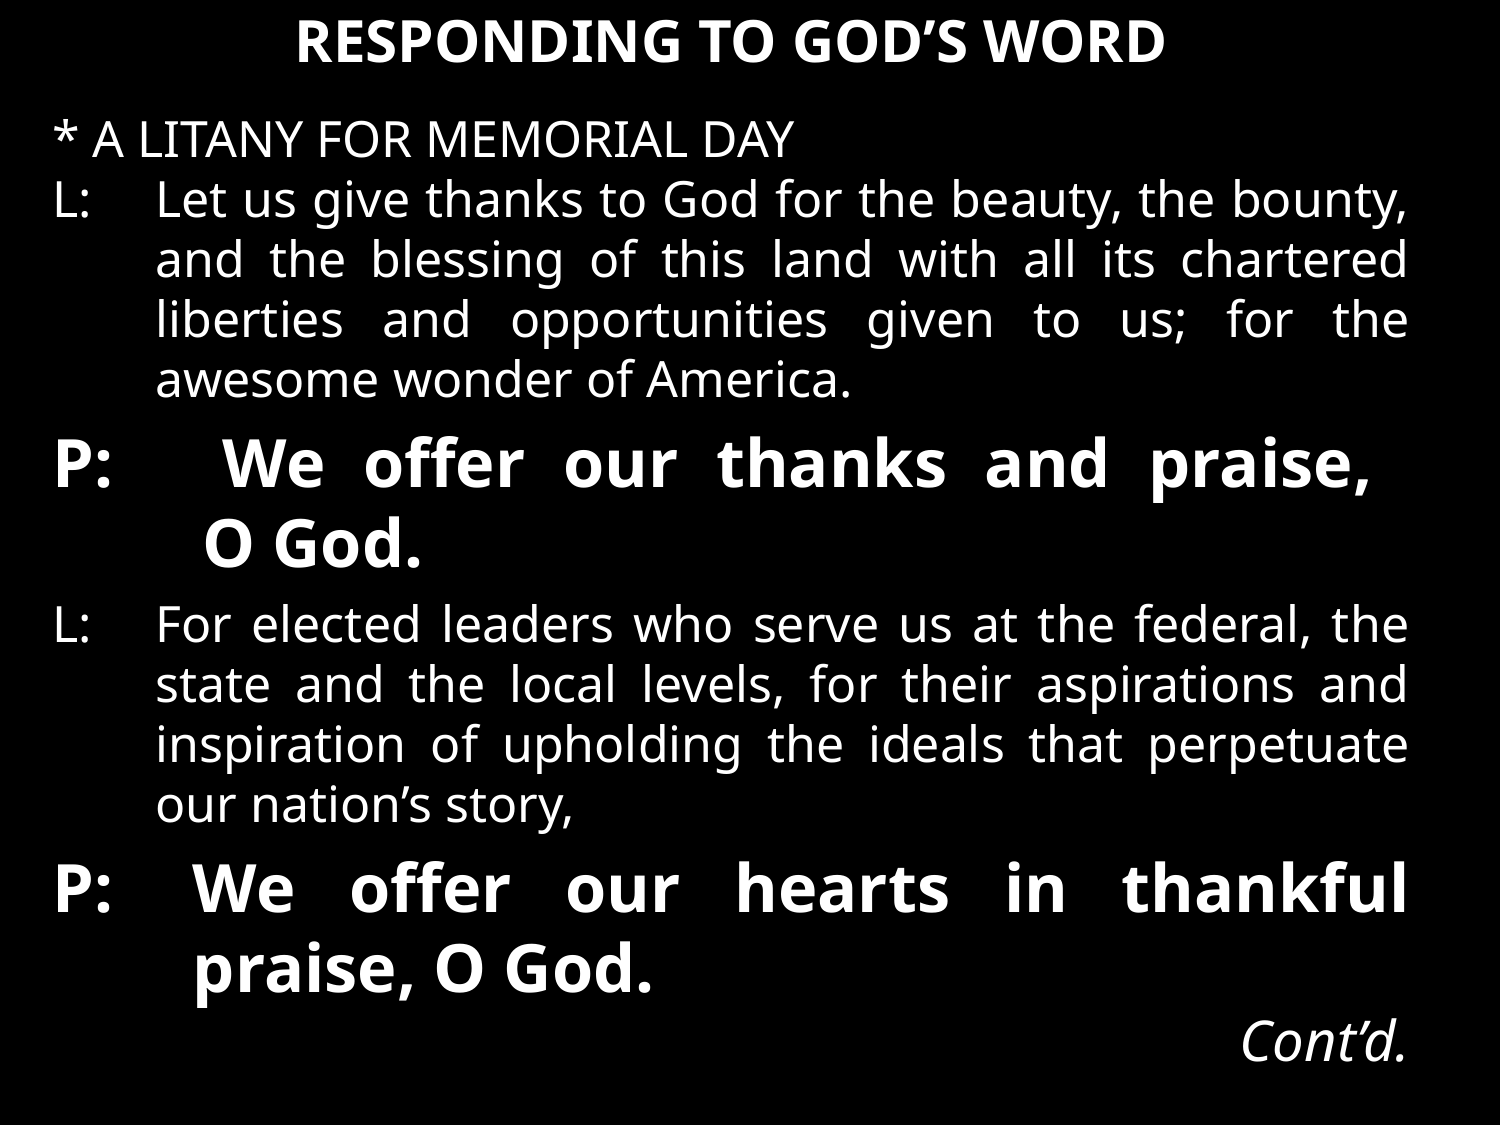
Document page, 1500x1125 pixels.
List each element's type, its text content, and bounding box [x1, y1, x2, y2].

text_box RESPONDING TO GOD’S WORD * A LITANY FOR MEMORIAL DAY L: Let us give thanks to God for the beauty, the bounty, and the blessing of this land with all its chartered liberties and opportunities given to us; for the awesome wonder of America. P: We offer our thanks and praise, O God. L: For elected leaders who serve us at the federal, the state and the local levels, for their aspirations and inspiration of upholding the ideals that perpetuate our nation’s story, P: We offer our hearts in thankful praise, O God. Cont’d. [37, 0, 1425, 1081]
